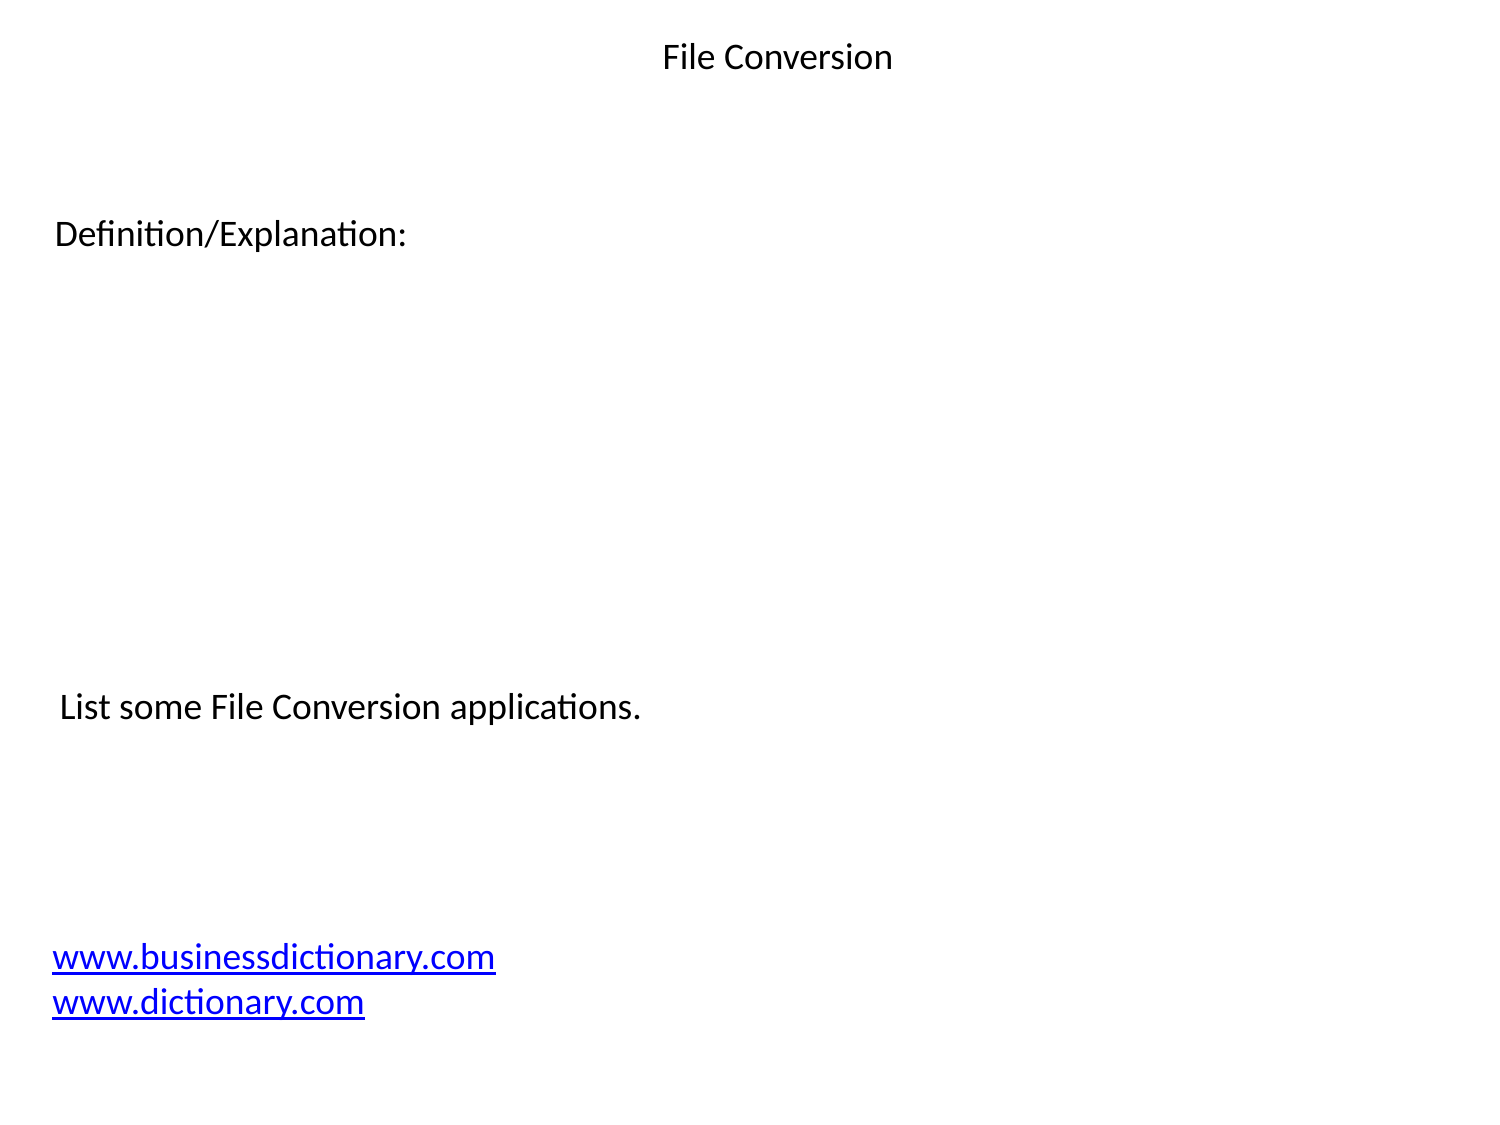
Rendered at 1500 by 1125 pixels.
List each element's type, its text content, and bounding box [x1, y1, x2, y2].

text_box www.businessdictionary.com www.dictionary.com [37, 924, 1463, 1075]
text_box List some File Conversion applications. [45, 674, 658, 735]
text_box Definition/Explanation: [40, 201, 423, 262]
text_box File Conversion [647, 24, 909, 85]
